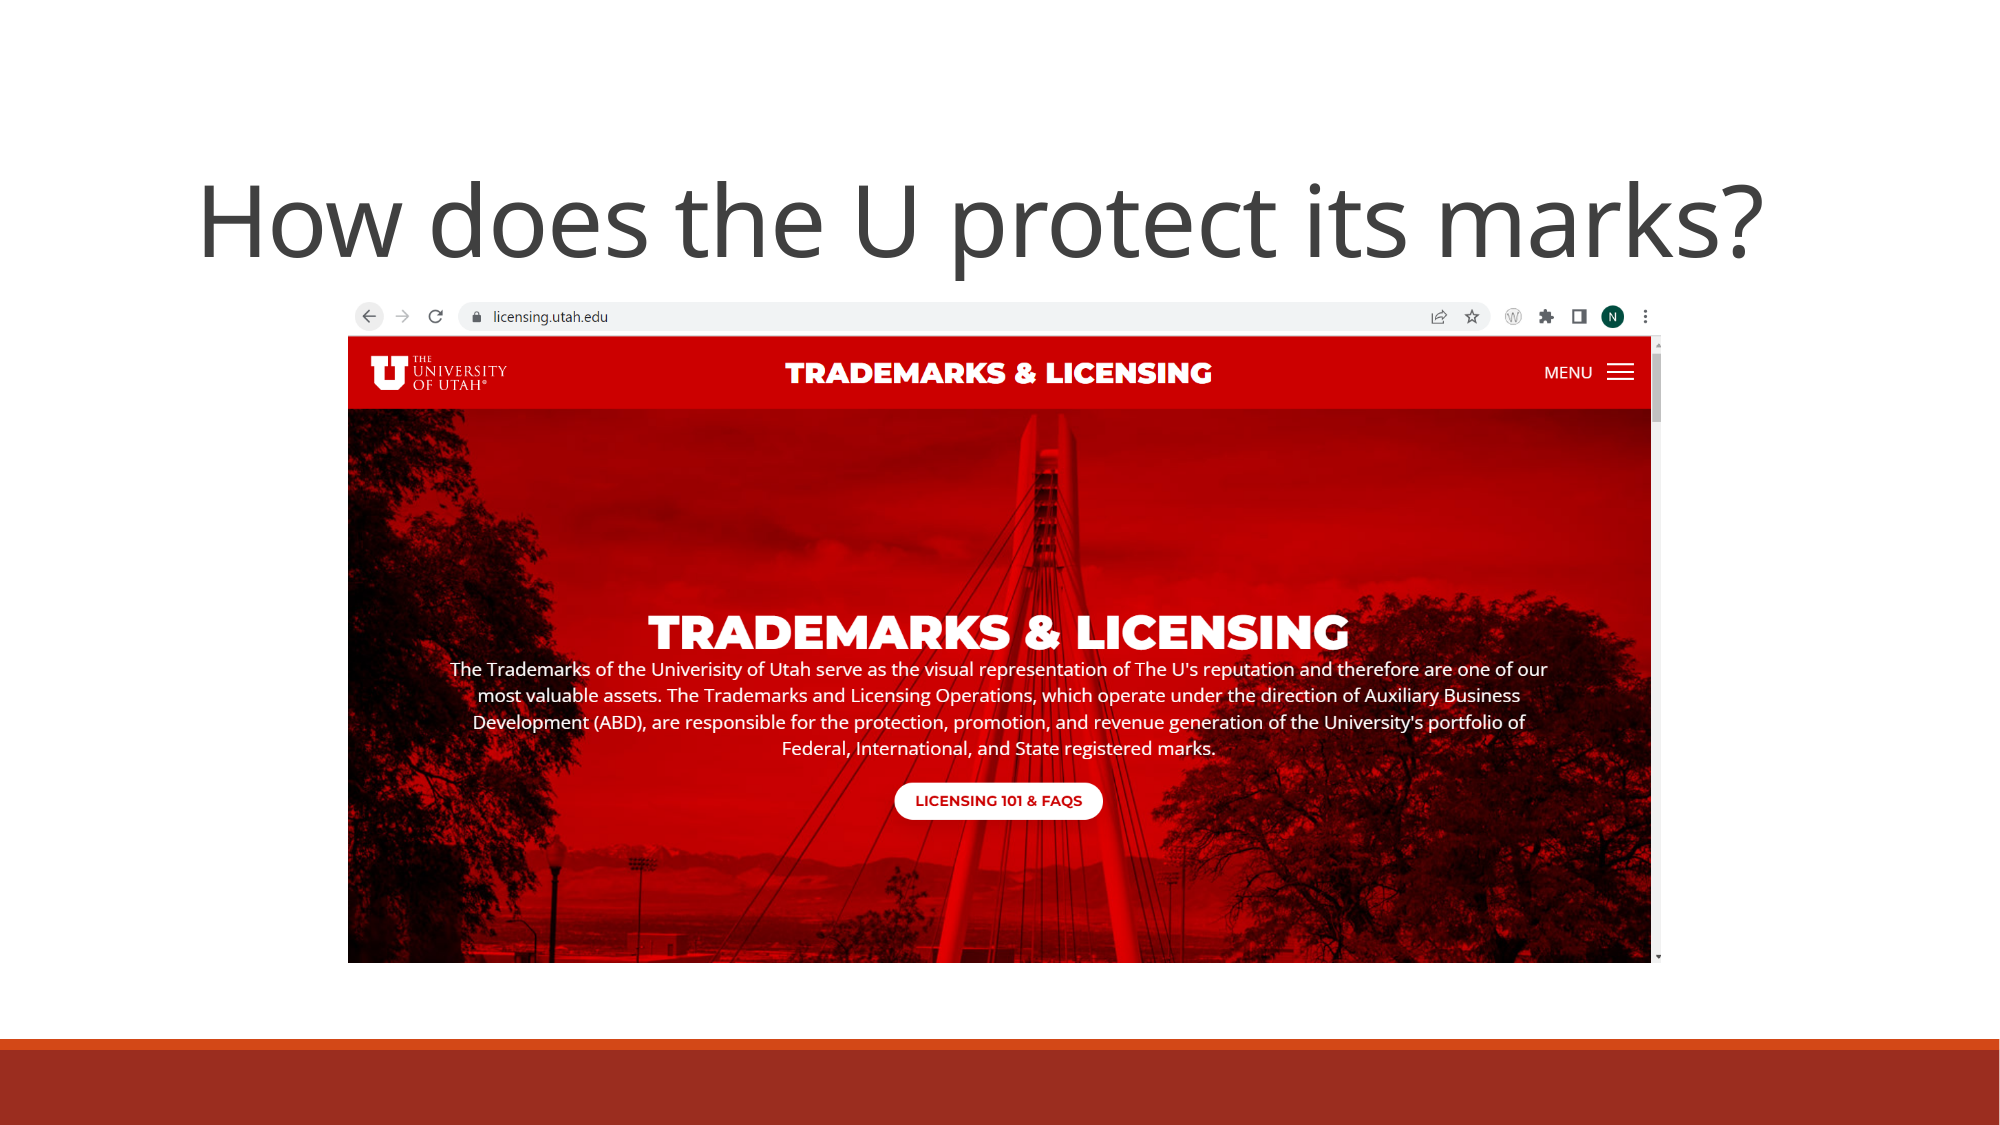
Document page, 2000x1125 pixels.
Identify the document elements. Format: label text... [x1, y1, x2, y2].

title How does the U protect its marks? [179, 47, 1830, 285]
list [347, 302, 1662, 964]
